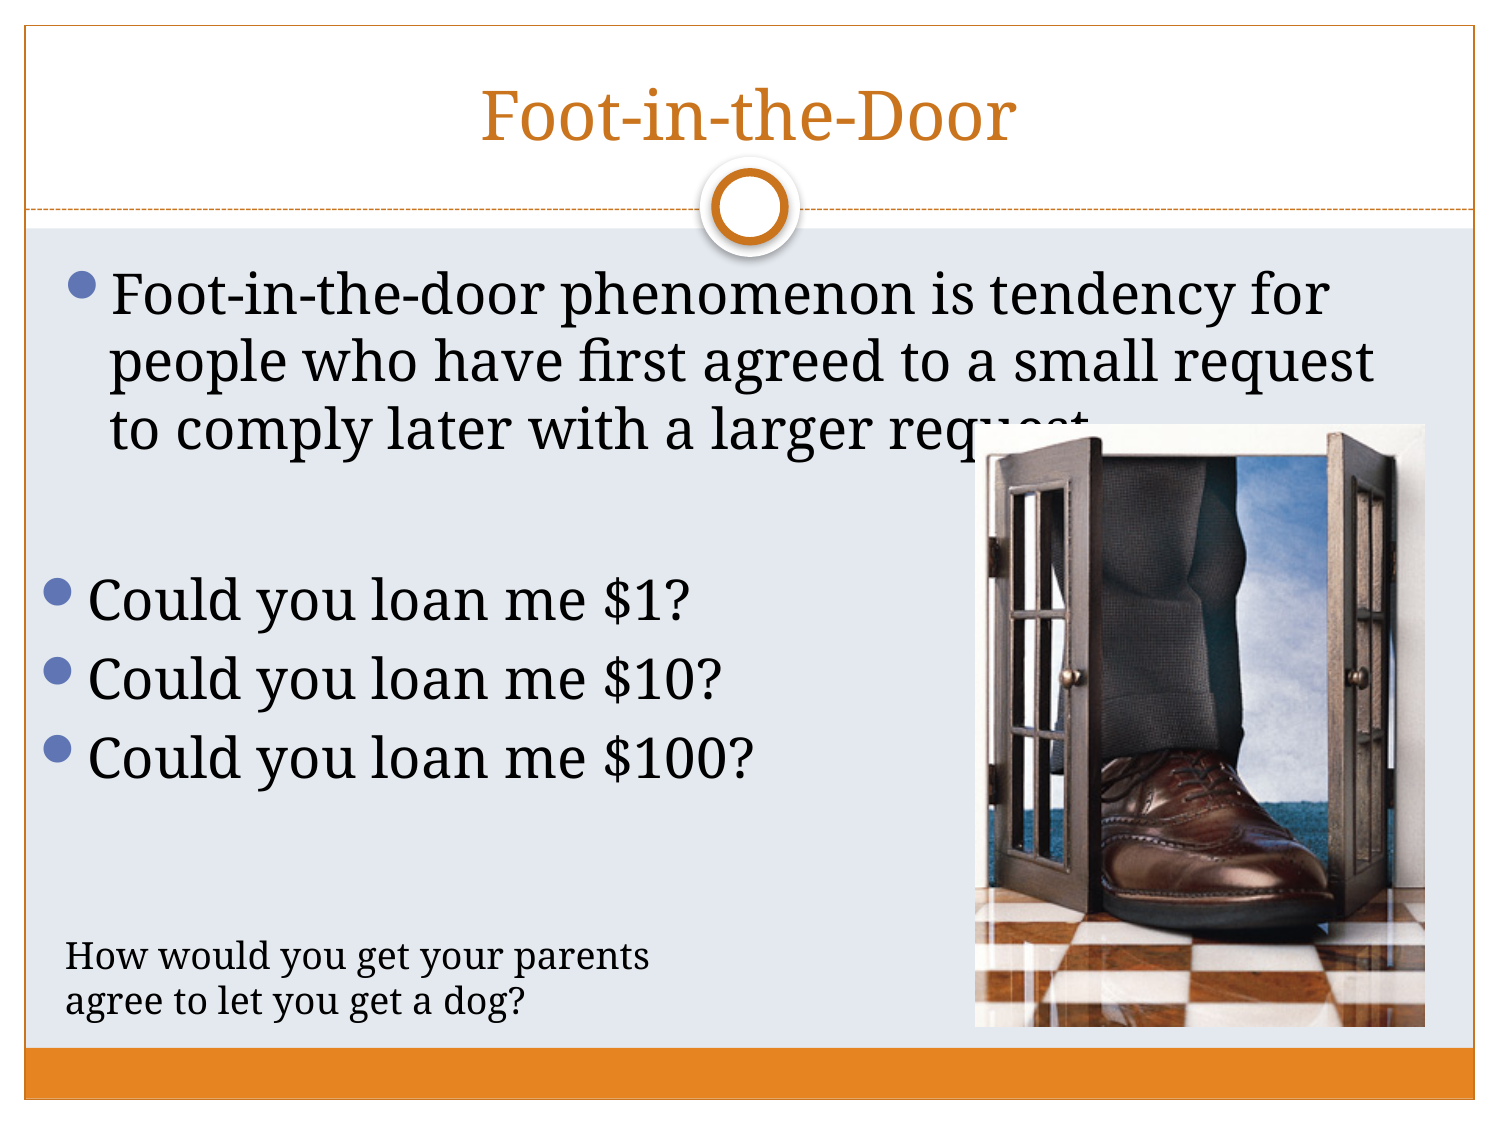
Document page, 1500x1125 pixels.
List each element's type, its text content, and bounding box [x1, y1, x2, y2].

picture [974, 424, 1426, 1027]
text_box Could you loan me $1? Could you loan me $10? Could you loan me $100? [24, 557, 850, 895]
text_box How would you get your parents agree to let you get a dog? [50, 924, 675, 1030]
title Foot-in-the-Door [49, 37, 1450, 162]
list Foot-in-the-door phenomenon is tendency for people who have first agreed to a small request to comply later with a larger request [49, 250, 1445, 488]
